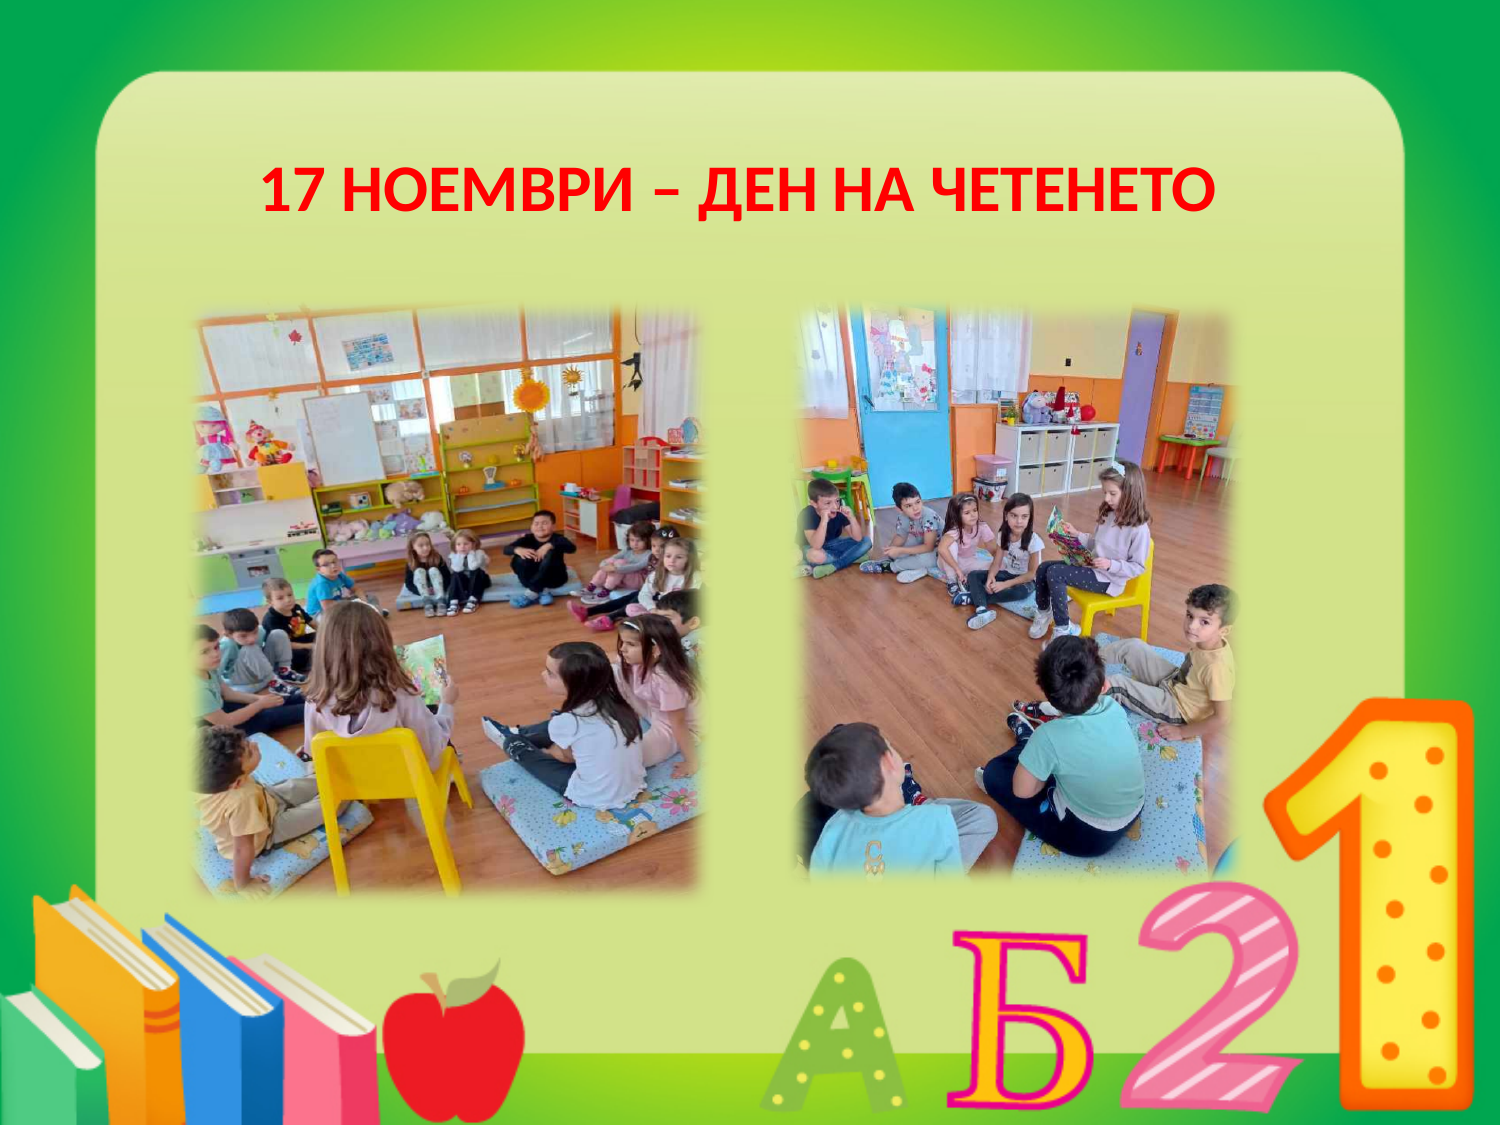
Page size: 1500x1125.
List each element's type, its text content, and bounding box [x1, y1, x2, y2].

list 17 НОЕМВРИ – ДЕН НА ЧЕТЕНЕТО [93, 137, 1407, 1005]
title [64, 94, 1378, 249]
picture [0, 0, 1500, 1125]
